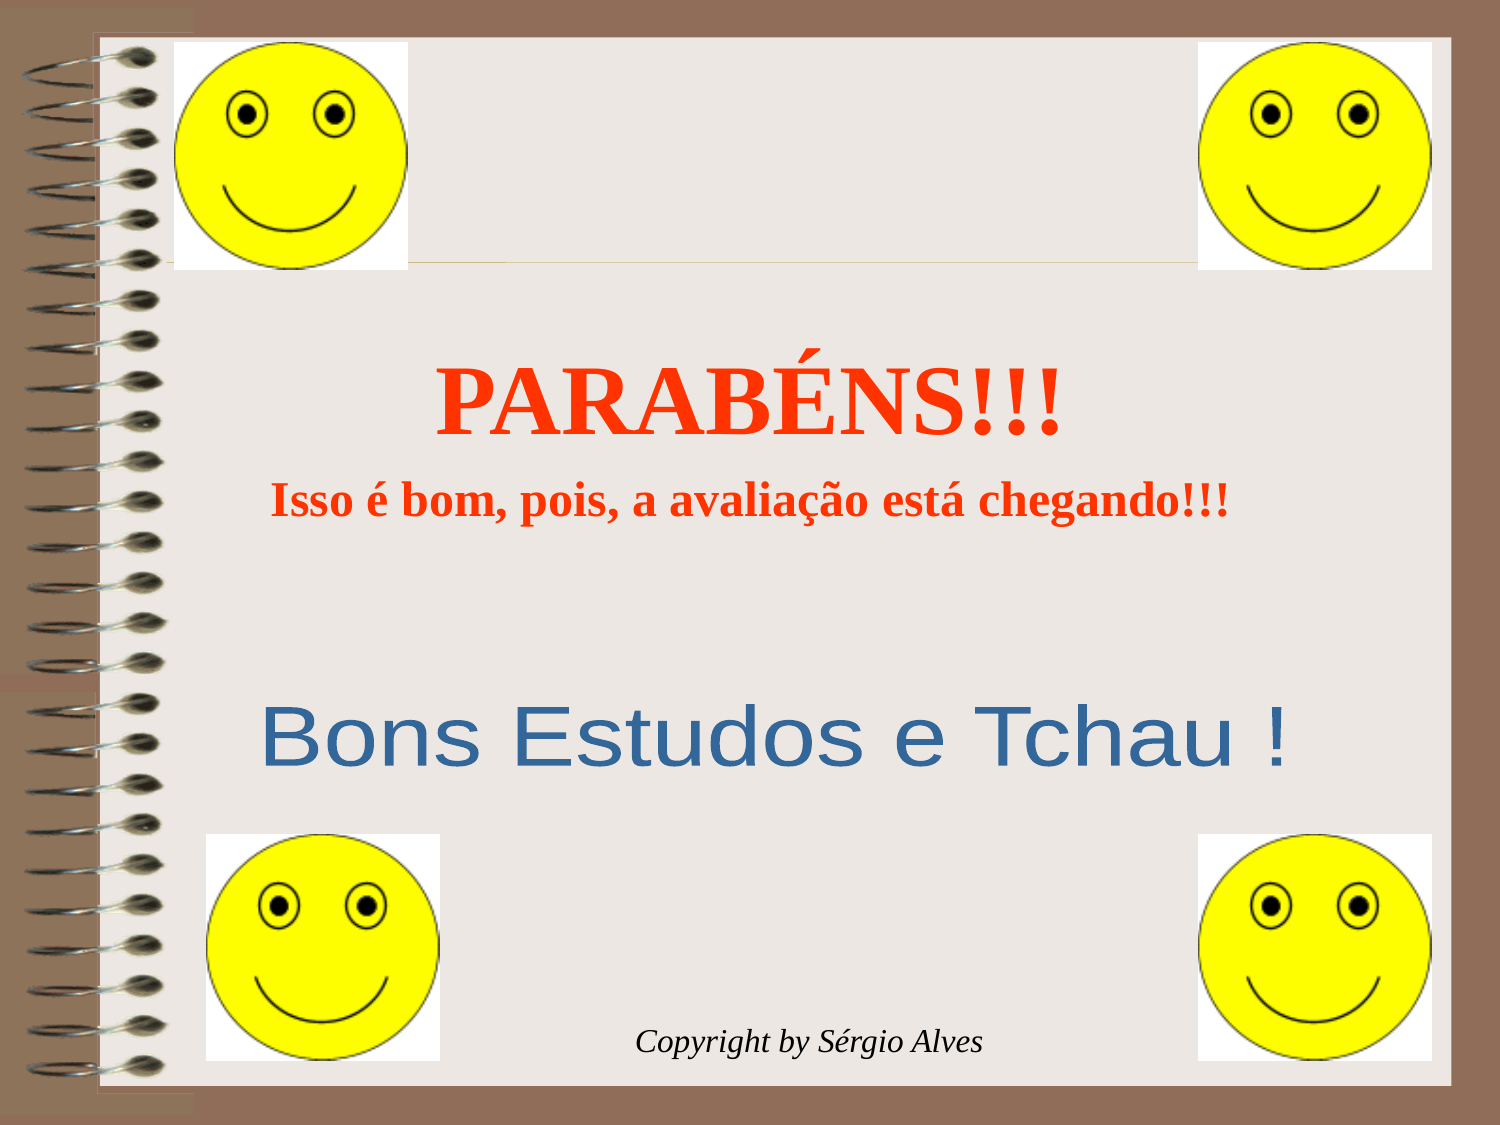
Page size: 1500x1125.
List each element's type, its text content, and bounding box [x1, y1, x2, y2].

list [174, 42, 408, 270]
text_box PARABÉNS!!! Isso é bom, pois, a avaliação está chegando!!! [242, 350, 1282, 534]
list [1198, 833, 1432, 1062]
picture [0, 692, 194, 1115]
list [206, 833, 440, 1062]
picture [0, 8, 194, 674]
text_box Copyright by Sérgio Alves [620, 1011, 1046, 1067]
picture [1198, 42, 1432, 270]
